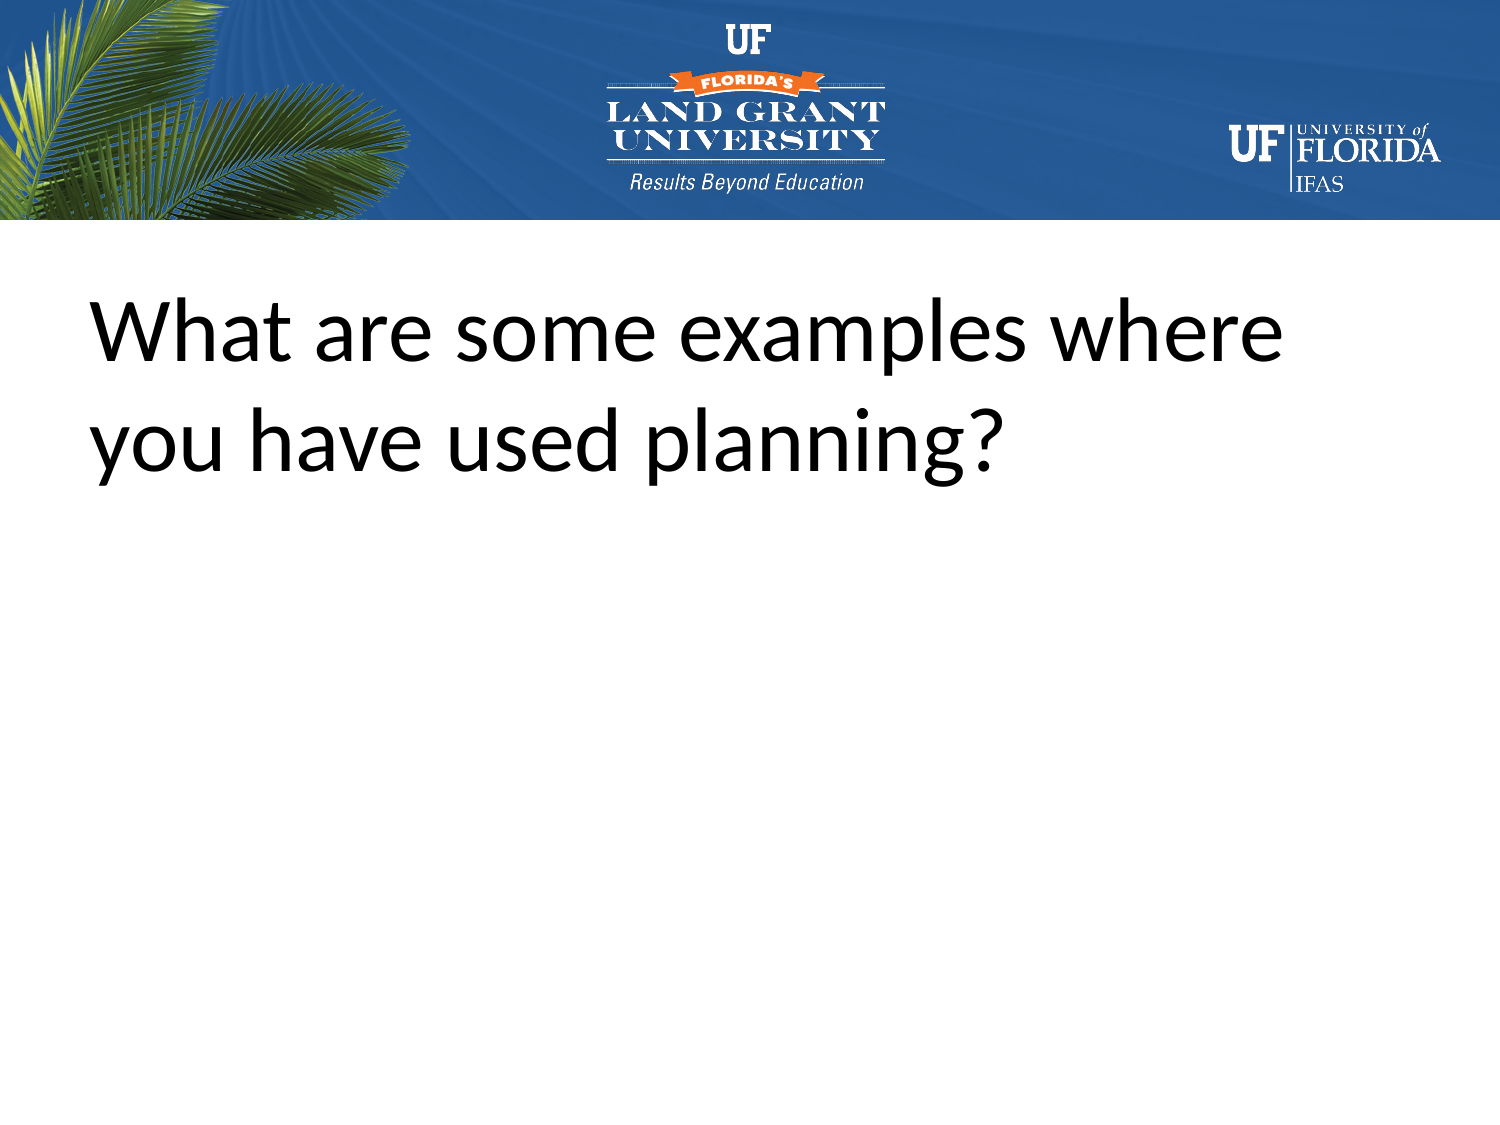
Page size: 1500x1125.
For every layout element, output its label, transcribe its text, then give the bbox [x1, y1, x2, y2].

picture [0, 0, 1500, 220]
title What are some examples where you have used planning? [75, 262, 1425, 1053]
